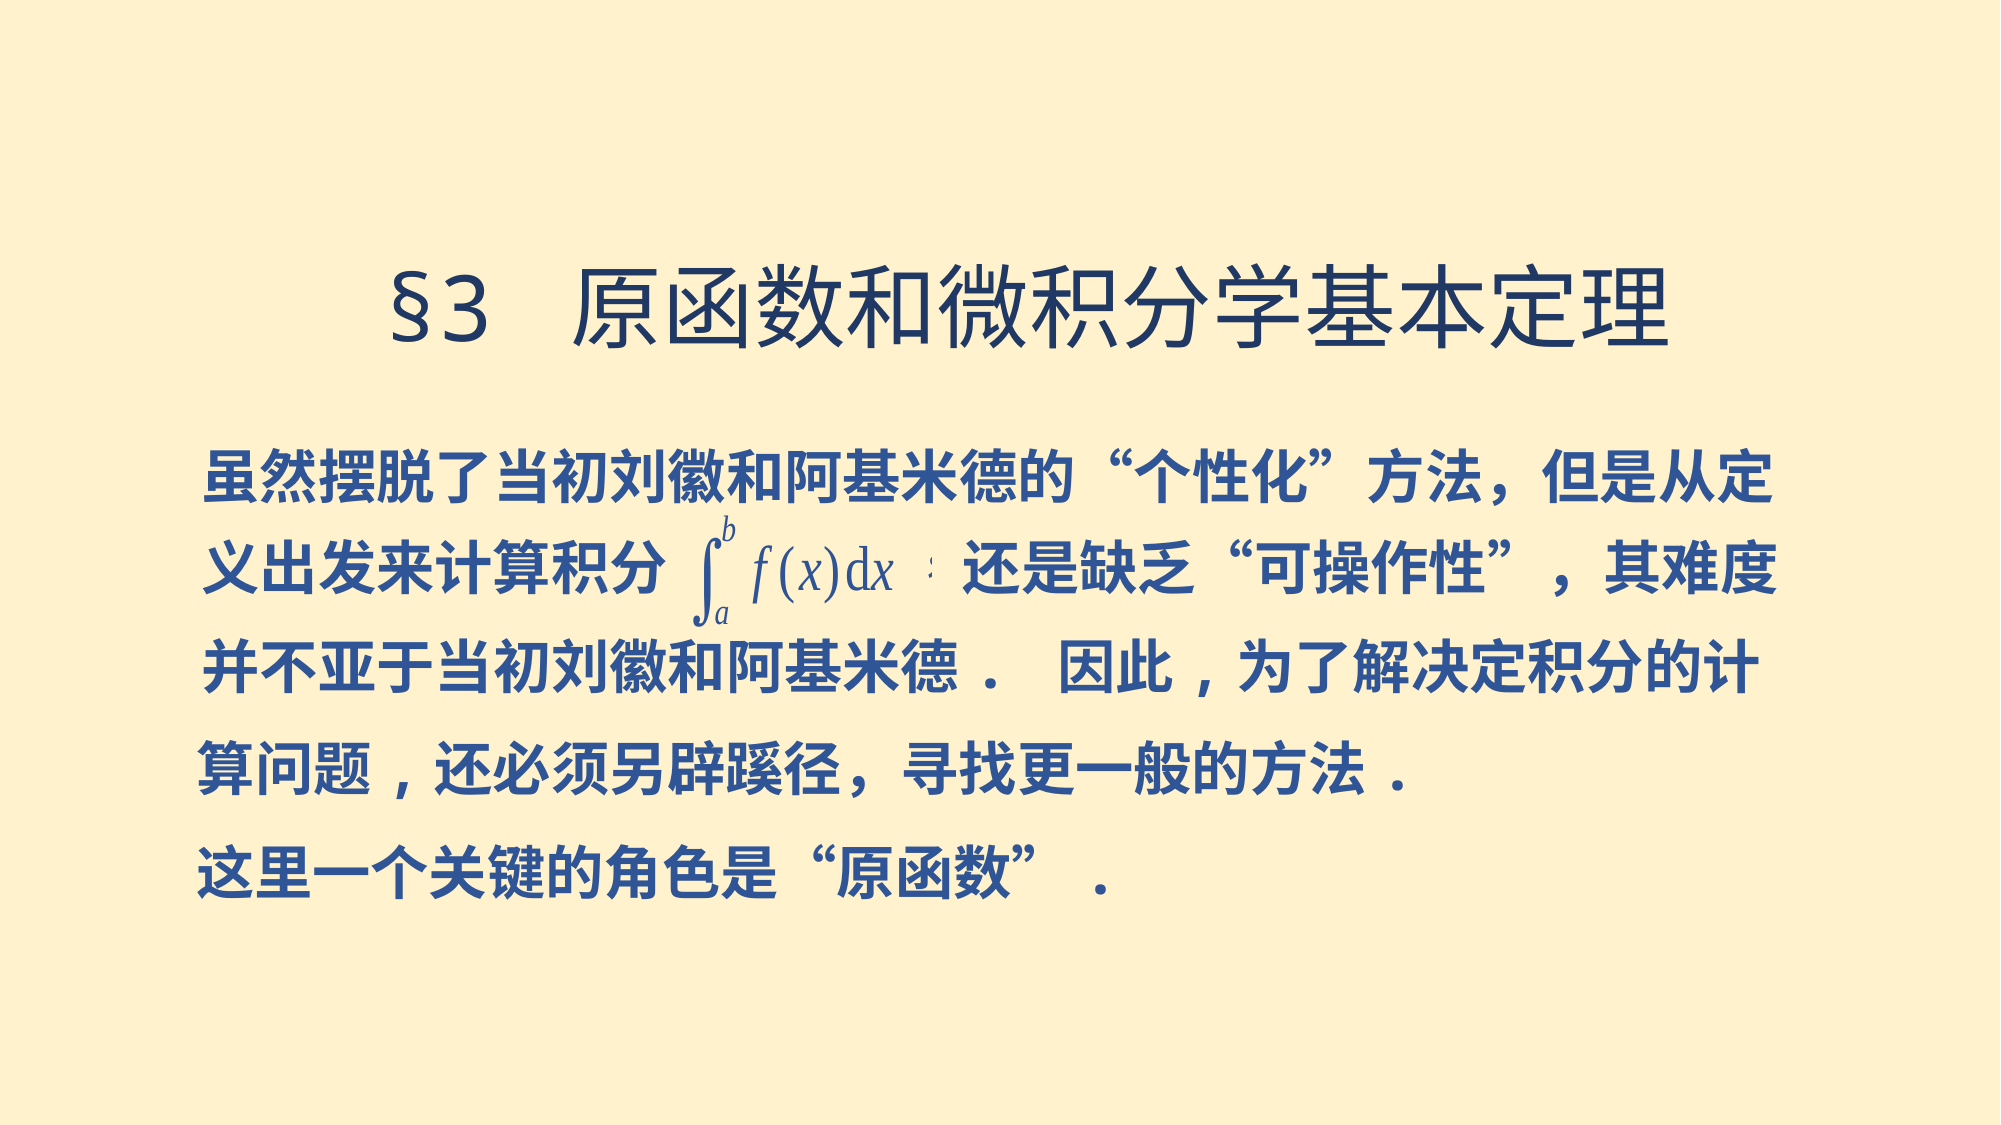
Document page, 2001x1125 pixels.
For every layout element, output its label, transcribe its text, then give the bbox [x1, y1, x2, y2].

text_box 并不亚于当初刘徽和阿基米德. 因此,为了解决定积分的计 [187, 622, 1813, 708]
text_box 这里一个关键的角色是“原函数”. [181, 828, 1206, 914]
text_box 还是缺乏“可操作性”，其难度 [948, 523, 1808, 609]
text_box 虽然摆脱了当初刘徽和阿基米德的“个性化”方法，但是从定 [187, 412, 1809, 518]
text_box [186, 503, 932, 645]
text_box §3 原函数和微积分学基本定理 [300, 187, 1755, 368]
text_box 算问题,还必须另辟蹊径，寻找更一般的方法. [182, 724, 1809, 810]
